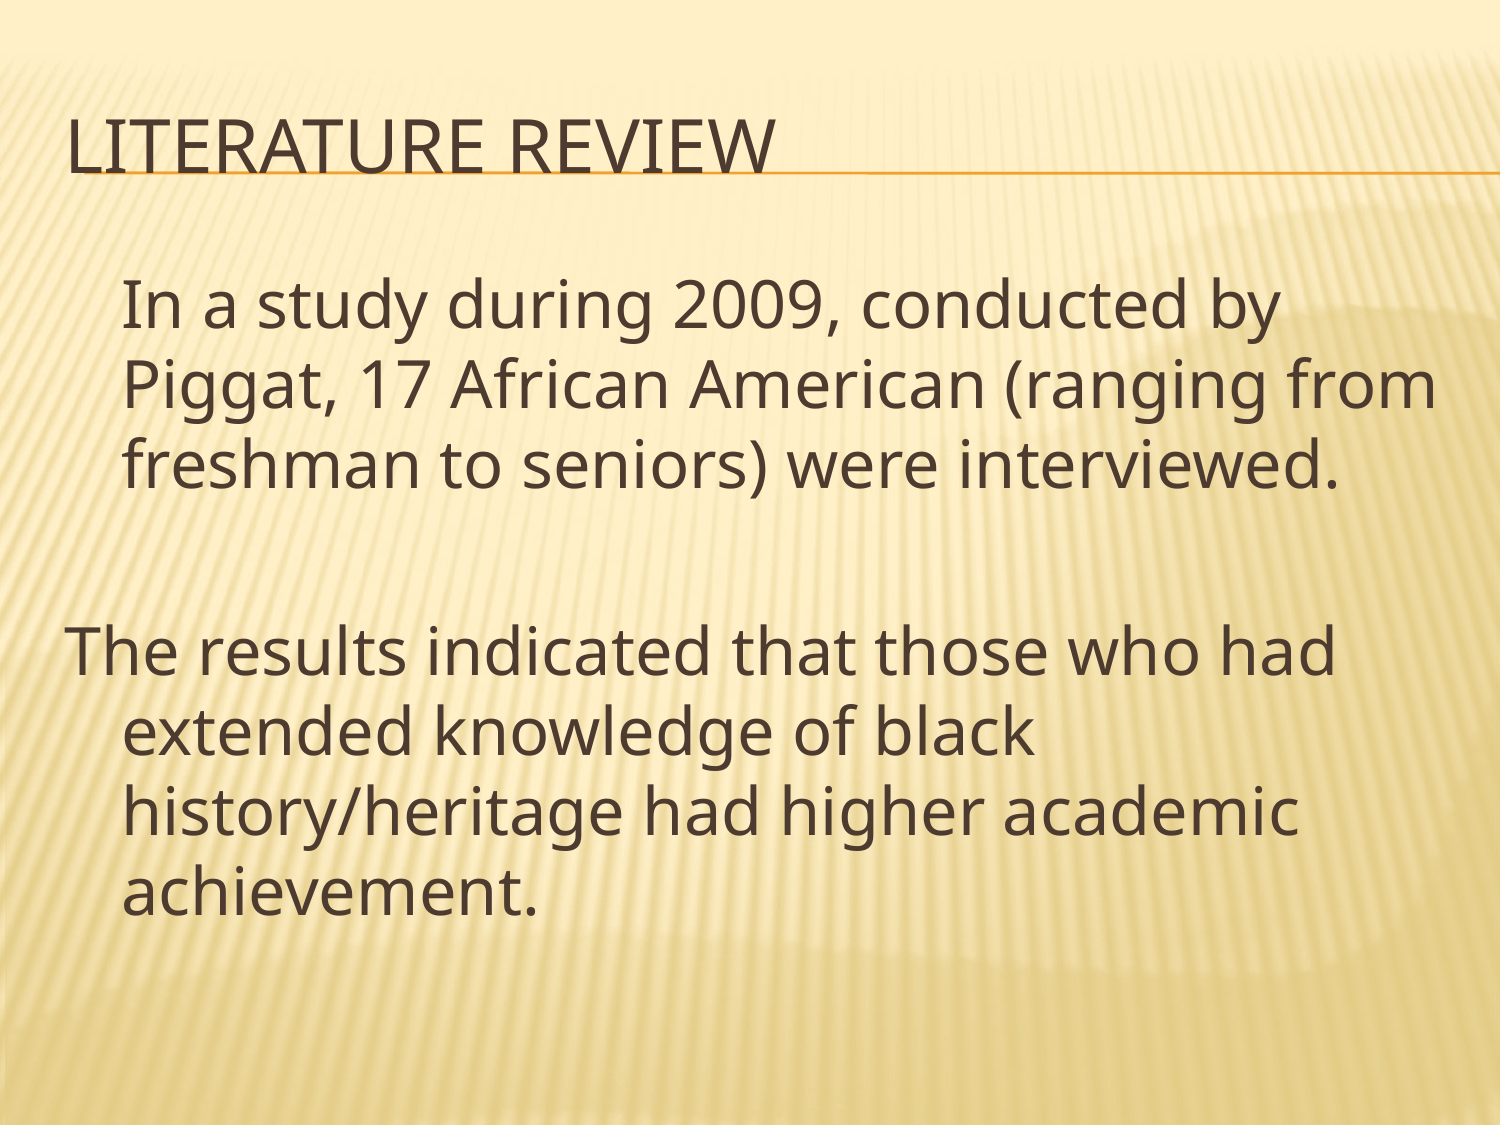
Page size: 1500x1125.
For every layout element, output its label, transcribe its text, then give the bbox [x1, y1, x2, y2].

title Literature Review [50, 75, 1475, 213]
list In a study during 2009, conducted by Piggat, 17 African American (ranging from freshman to seniors) were interviewed. The results indicated that those who had extended knowledge of black history/heritage had higher academic achievement. [50, 254, 1475, 998]
